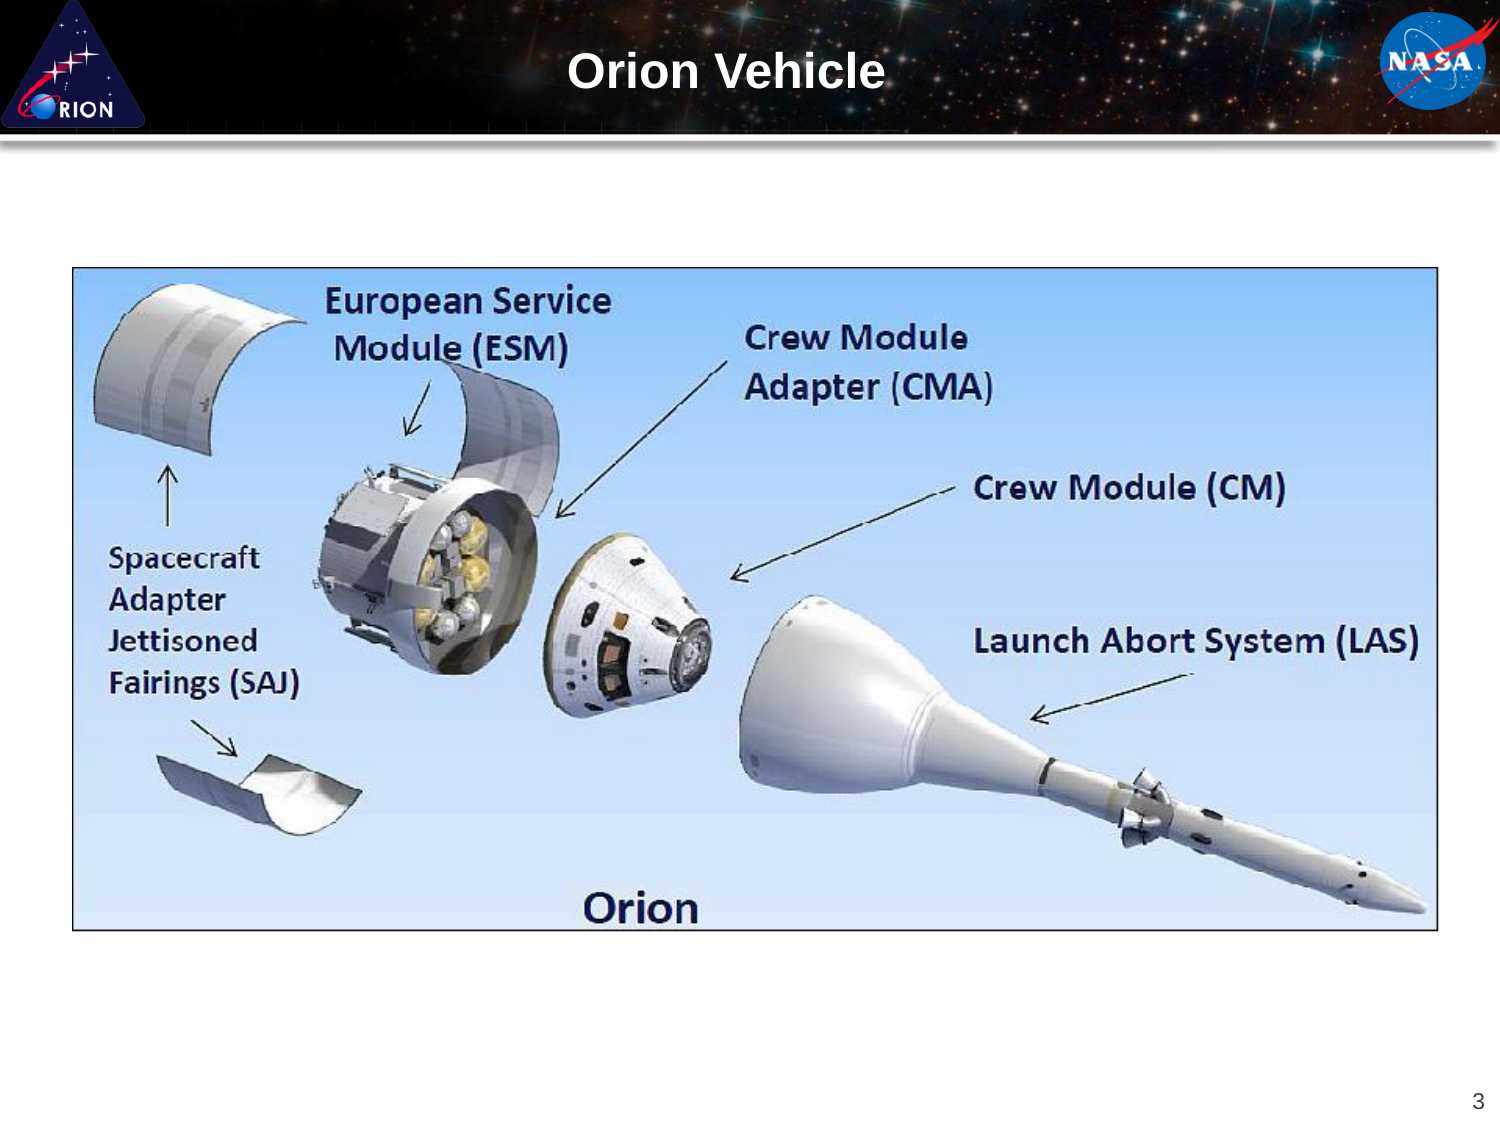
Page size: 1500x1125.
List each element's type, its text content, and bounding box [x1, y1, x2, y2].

title Orion Vehicle [167, 18, 1287, 119]
picture [0, 0, 1500, 134]
picture [72, 266, 1441, 933]
slide_number 3 [936, 1074, 1500, 1125]
